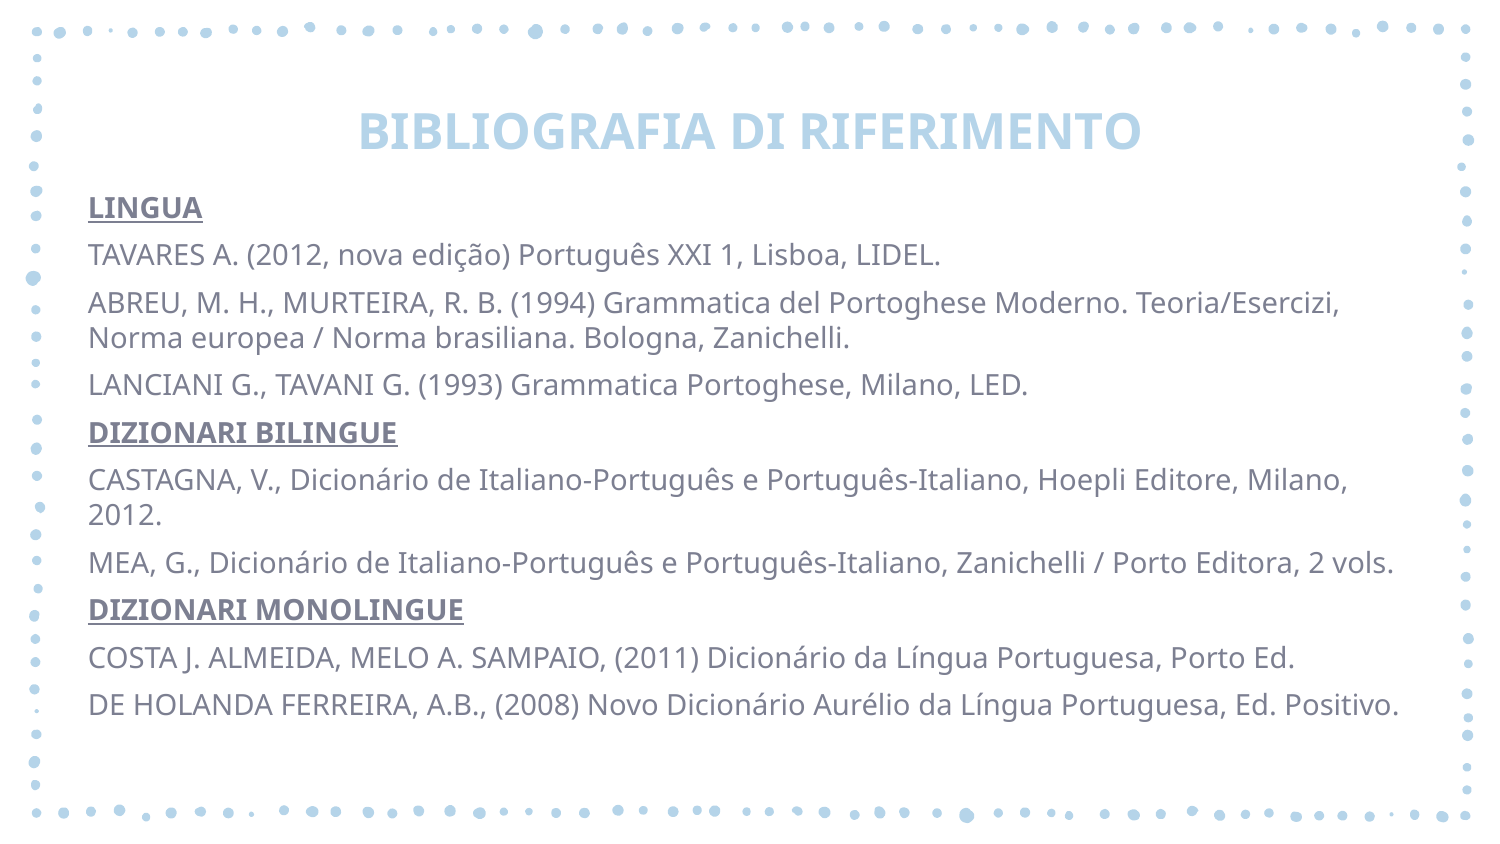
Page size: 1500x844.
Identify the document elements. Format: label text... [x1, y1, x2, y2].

title BIBLIOGRAFIA DI RIFERIMENTO [146, 33, 1354, 174]
list LINGUA TAVARES A. (2012, nova edição) Português XXI 1, Lisboa, LIDEL. ABREU, M. H., MURTEIRA, R. B. (1994) Grammatica del Portoghese Moderno. Teoria/Esercizi, Norma europea / Norma brasiliana. Bologna, Zanichelli. LANCIANI G., TAVANI G. (1993) Grammatica Portoghese, Milano, LED. DIZIONARI BILINGUE CASTAGNA, V., Dicionário de Italiano-Português e Português-Italiano, Hoepli Editore, Milano, 2012. MEA, G., Dicionário de Italiano-Português e Português-Italiano, Zanichelli / Porto Editora, 2 vols. DIZIONARI MONOLINGUE COSTA J. ALMEIDA, MELO A. SAMPAIO, (2011) Dicionário da Língua Portuguesa, Porto Ed. DE HOLANDA FERREIRA, A.B., (2008) Novo Dicionário Aurélio da Língua Portuguesa, Ed. Positivo. [58, 174, 1442, 752]
